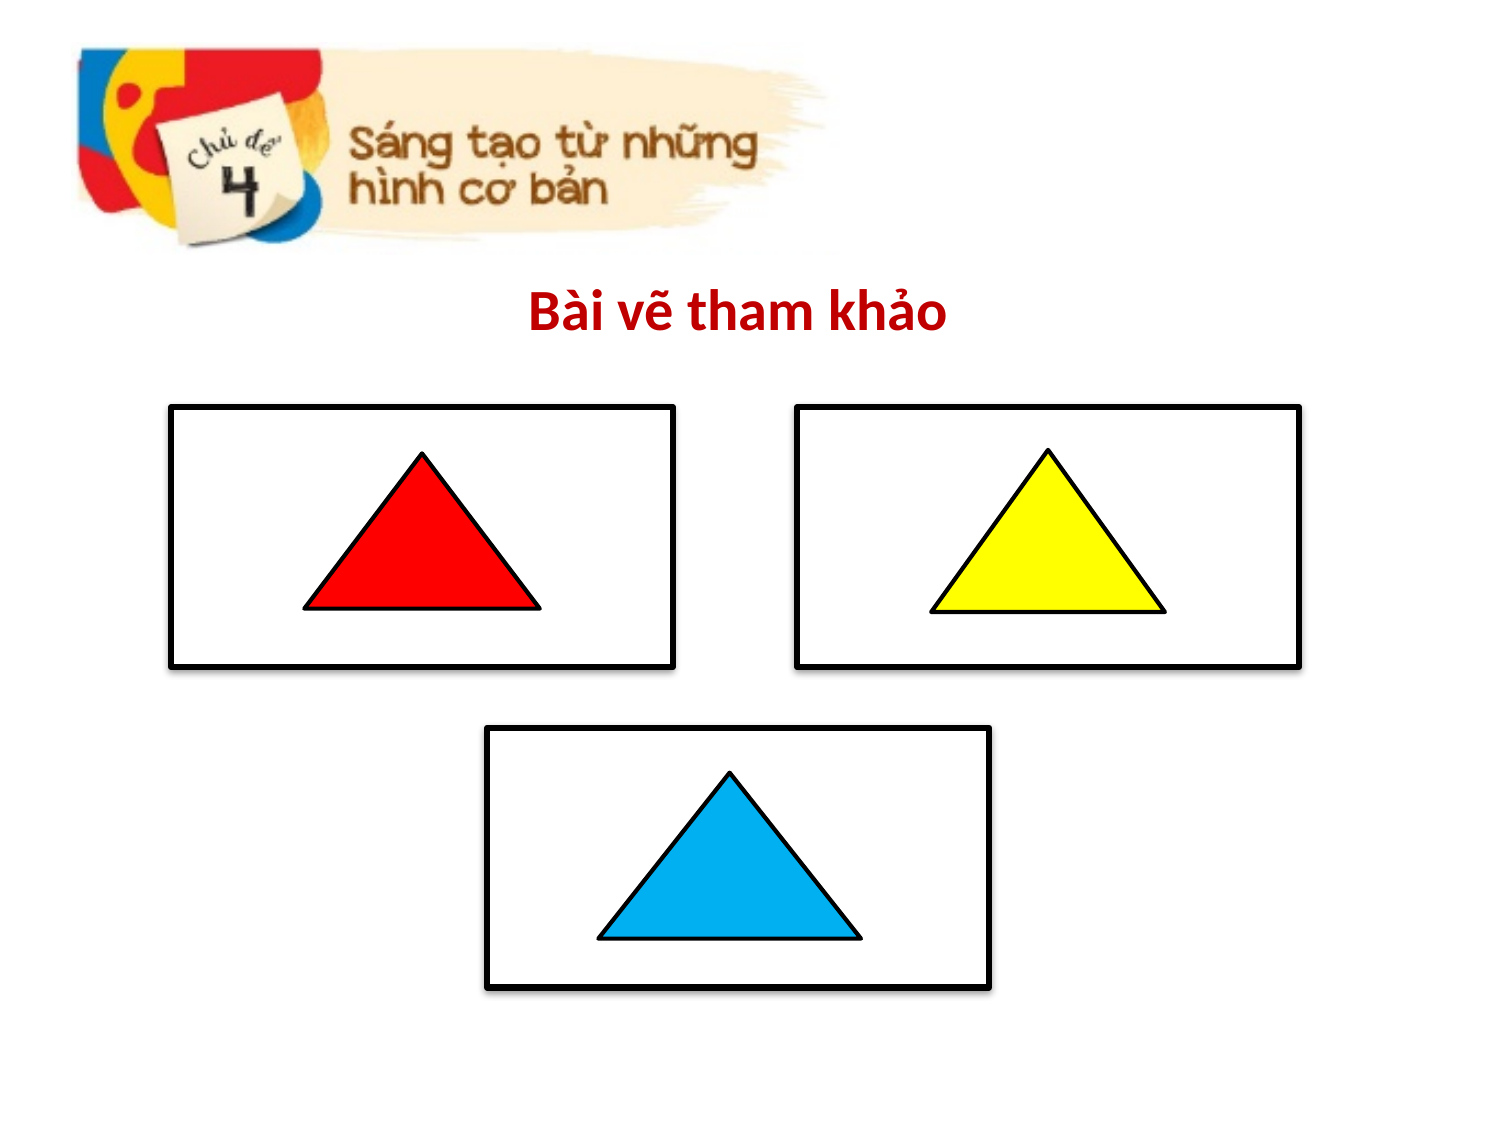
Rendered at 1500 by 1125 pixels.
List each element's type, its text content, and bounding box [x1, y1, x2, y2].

text_box [484, 725, 992, 991]
text_box Bài vẽ tham khảo [513, 264, 963, 350]
text_box [794, 404, 1302, 670]
picture [70, 42, 862, 256]
text_box [302, 451, 542, 611]
text_box [168, 404, 676, 670]
text_box [596, 770, 863, 941]
text_box [929, 447, 1167, 615]
